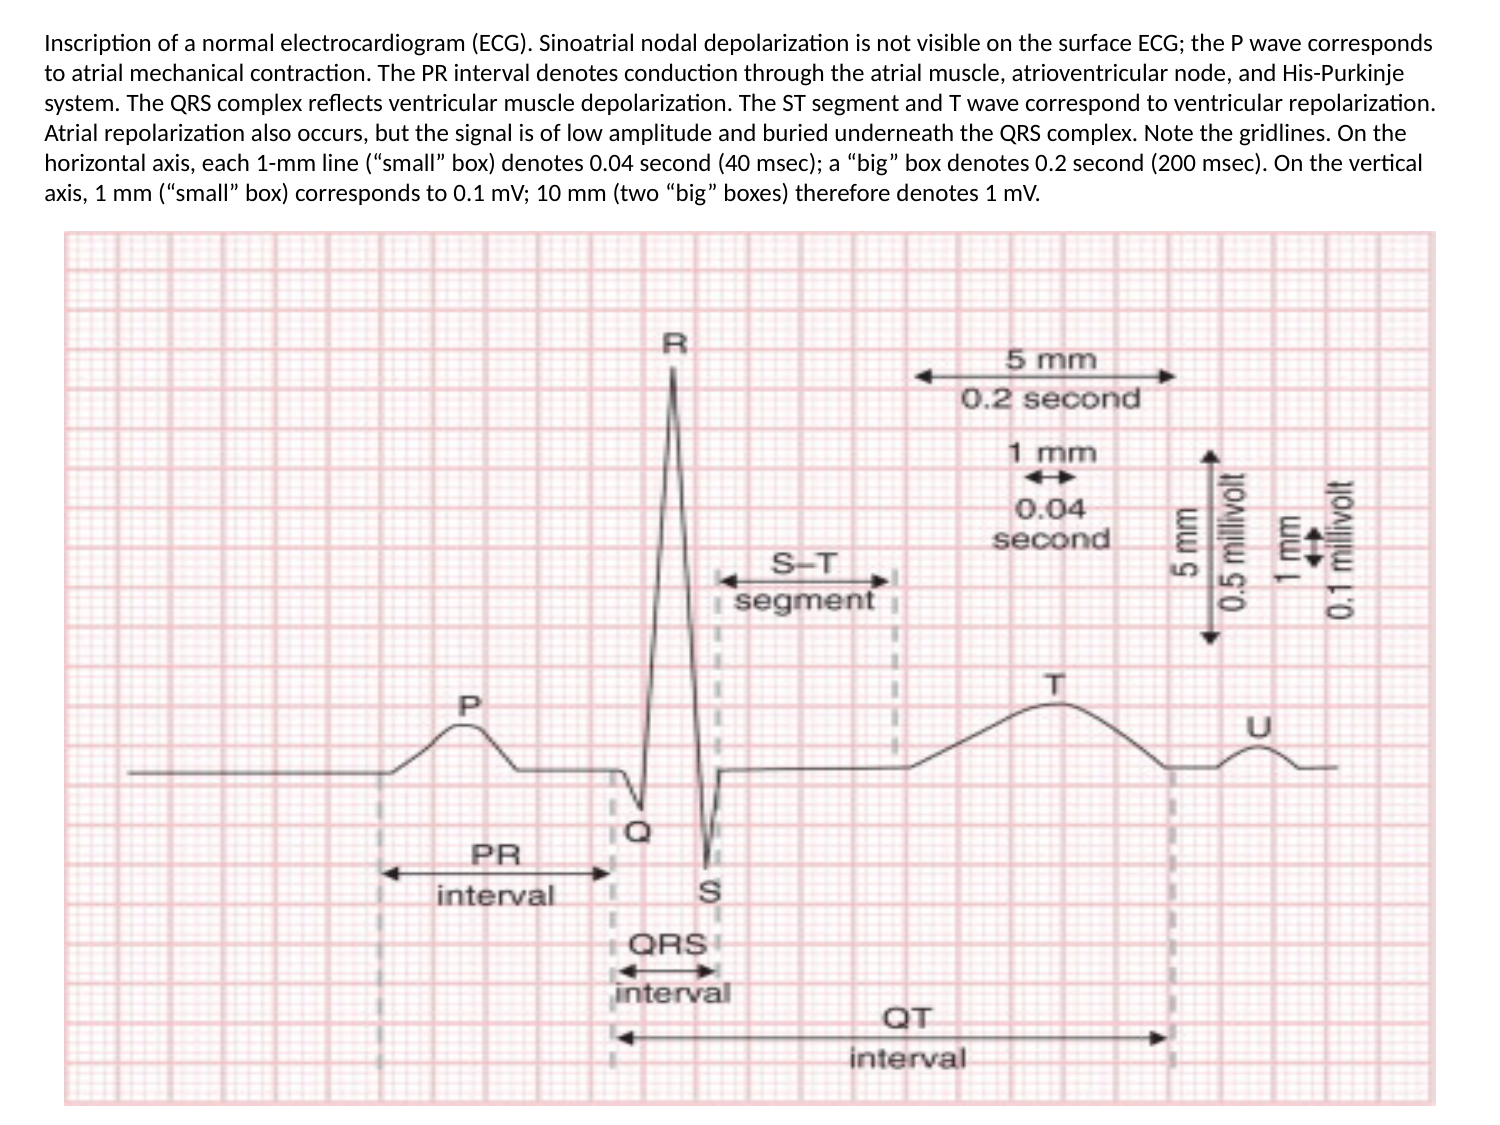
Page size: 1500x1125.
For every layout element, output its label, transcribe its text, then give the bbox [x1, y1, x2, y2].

list Inscription of a normal electrocardiogram (ECG). Sinoatrial nodal depolarization is not visible on the surface ECG; the P wave corresponds to atrial mechanical contraction. The PR interval denotes conduction through the atrial muscle, atrioventricular node, and His-Purkinje system. The QRS complex reflects ventricular muscle depolarization. The ST segment and T wave correspond to ventricular repolarization. Atrial repolarization also occurs, but the signal is of low amplitude and buried underneath the QRS complex. Note the gridlines. On the horizontal axis, each 1-mm line (“small” box) denotes 0.04 second (40 msec); a “big” box denotes 0.2 second (200 msec). On the vertical axis, 1 mm (“small” box) corresponds to 0.1 mV; 10 mm (two “big” boxes) therefore denotes 1 mV. [29, 19, 1471, 672]
picture [64, 231, 1436, 1107]
